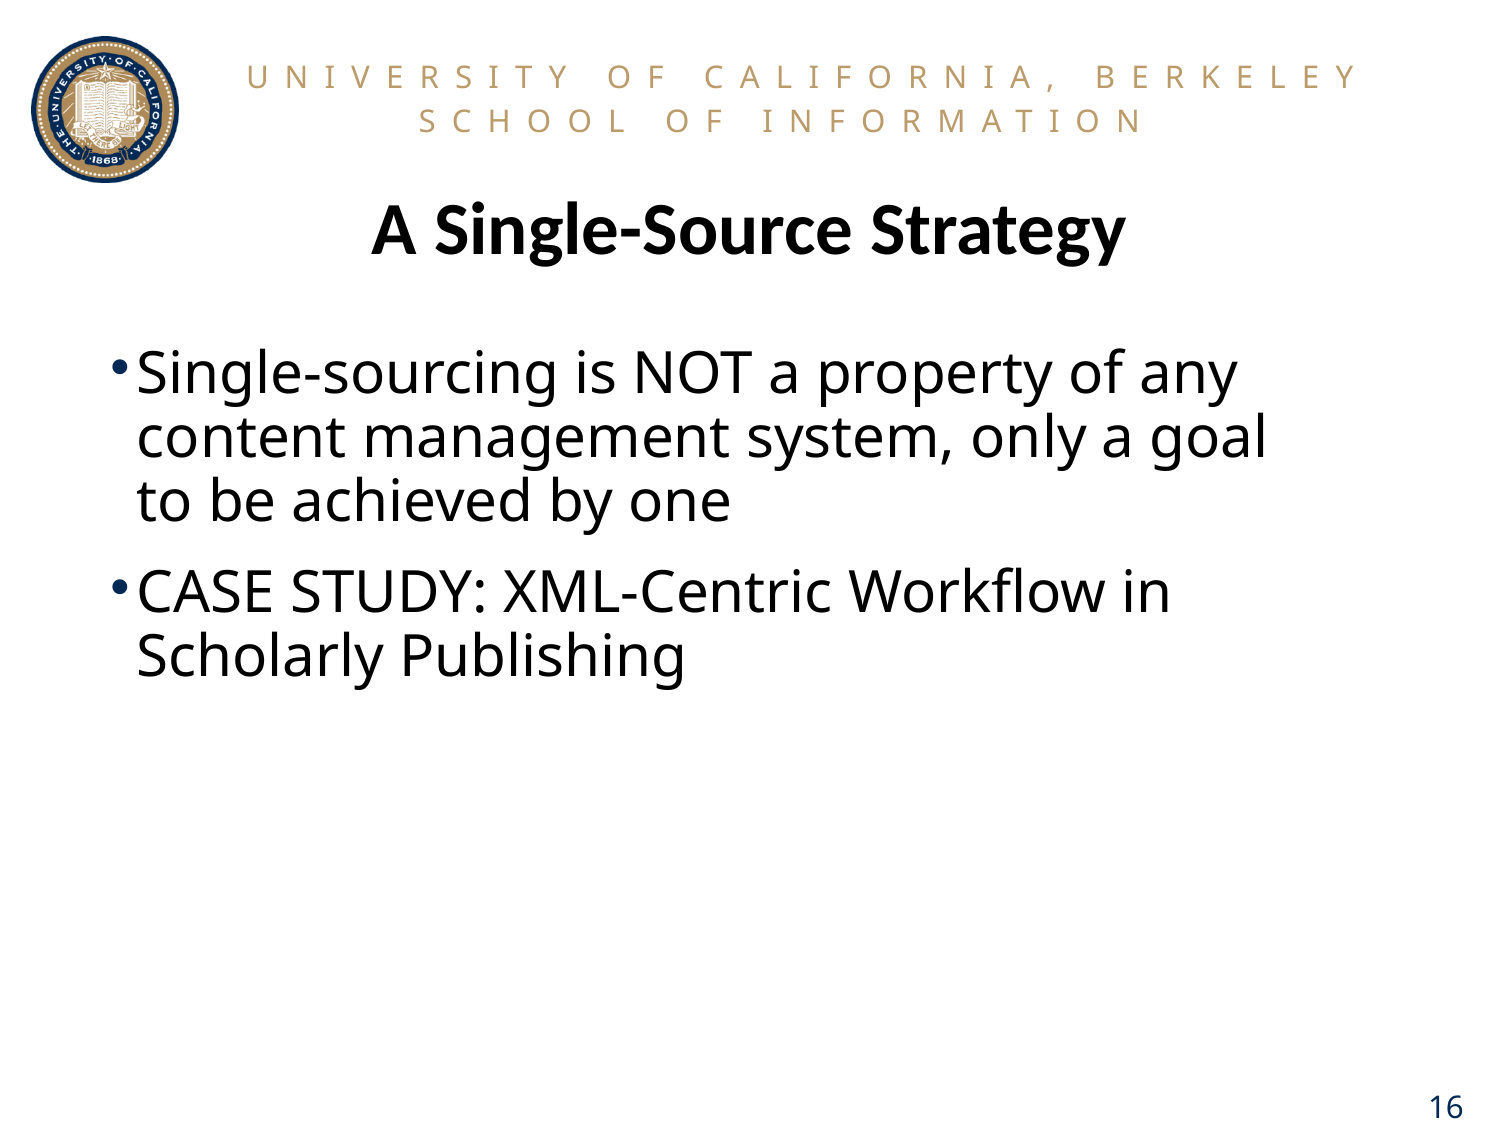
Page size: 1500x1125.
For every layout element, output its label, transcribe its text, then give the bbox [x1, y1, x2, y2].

text_box Single-sourcing is NOT a property of any content management system, only a goal to be achieved by one CASE STUDY: XML-Centric Workflow in Scholarly Publishing [99, 249, 1288, 696]
text_box 16 [1438, 1081, 1454, 1119]
title A Single-Source Strategy [74, 132, 1425, 328]
text_box UNIVERSITY OF CALIFORNIA, BERKELEY [240, 61, 1361, 97]
picture [31, 36, 179, 184]
text_box SCHOOL OF INFORMATION [412, 105, 1147, 140]
